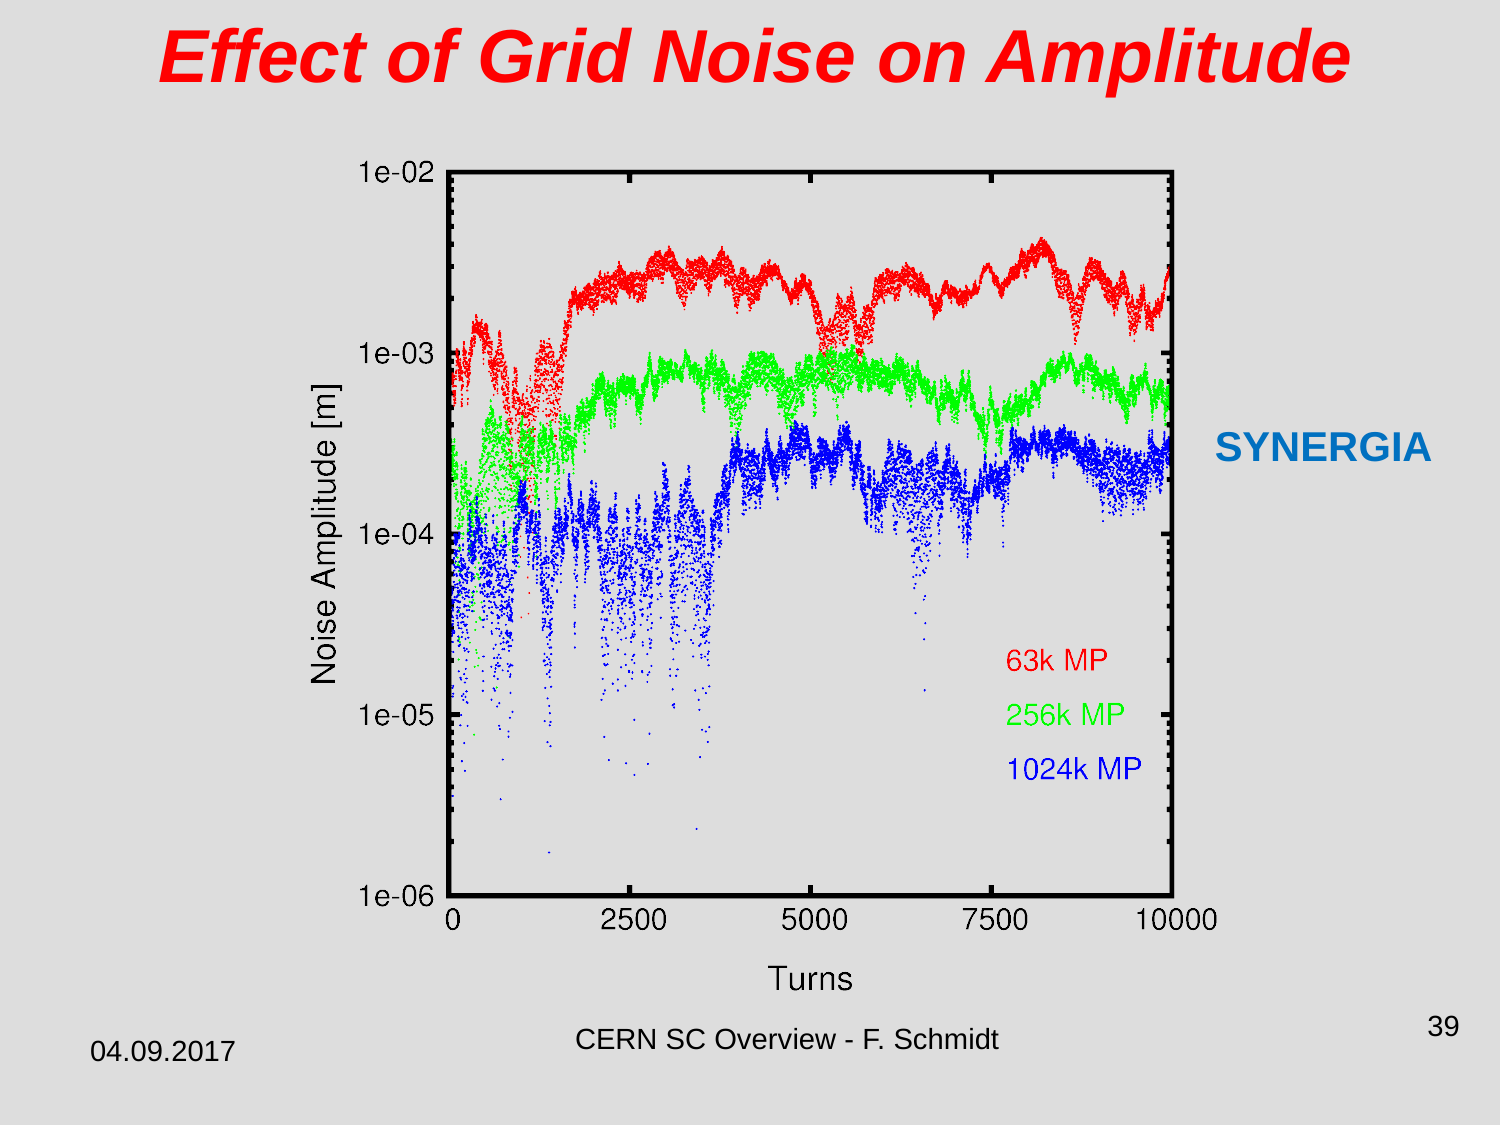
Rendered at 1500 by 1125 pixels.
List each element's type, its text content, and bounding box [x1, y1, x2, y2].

text_box Effect of Grid Noise on Amplitude [74, 0, 1438, 105]
slide_number 39 [1124, 999, 1476, 1079]
footer CERN SC Overview - F. Schmidt [549, 1012, 1026, 1091]
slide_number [74, 1024, 426, 1103]
text_box SYNERGIA [1229, 412, 1475, 478]
picture [299, 153, 1226, 995]
